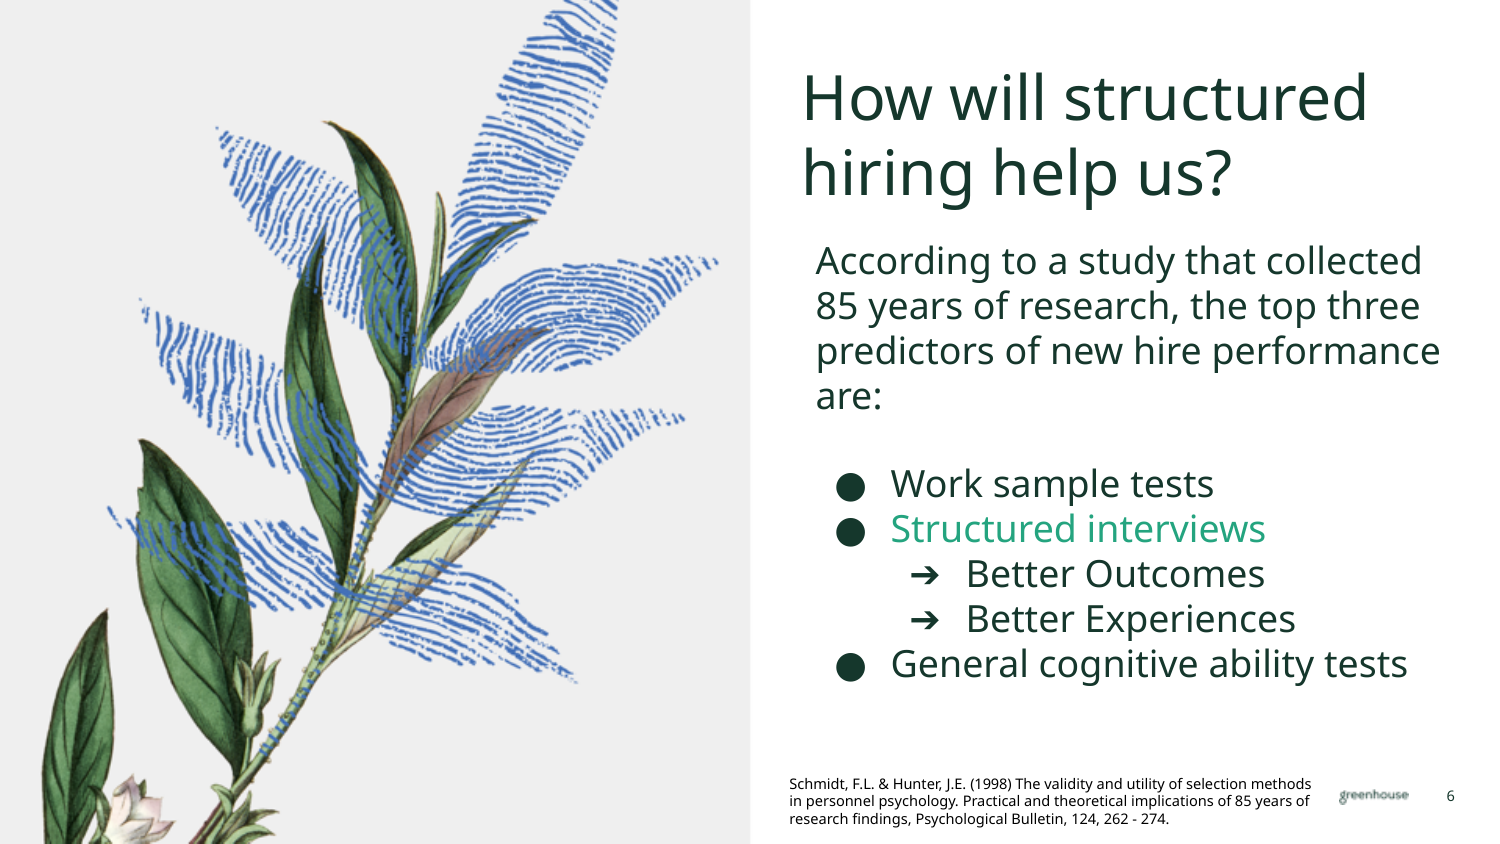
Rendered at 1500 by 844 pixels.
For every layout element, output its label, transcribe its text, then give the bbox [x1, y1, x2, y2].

picture [0, 0, 1500, 844]
list According to a study that collected 85 years of research, the top three predictors of new hire performance are: Work sample tests Structured interviews Better Outcomes Better Experiences General cognitive ability tests [800, 221, 1483, 745]
title How will structured hiring help us? [786, 42, 1429, 229]
text_box Schmidt, F.L. & Hunter, J.E. (1998) The validity and utility of selection methods in personnel psychology. Practical and theoretical implications of 85 years of research findings, Psychological Bulletin, 124, 262 - 274. [774, 759, 1330, 804]
slide_number 6 [1417, 772, 1470, 833]
